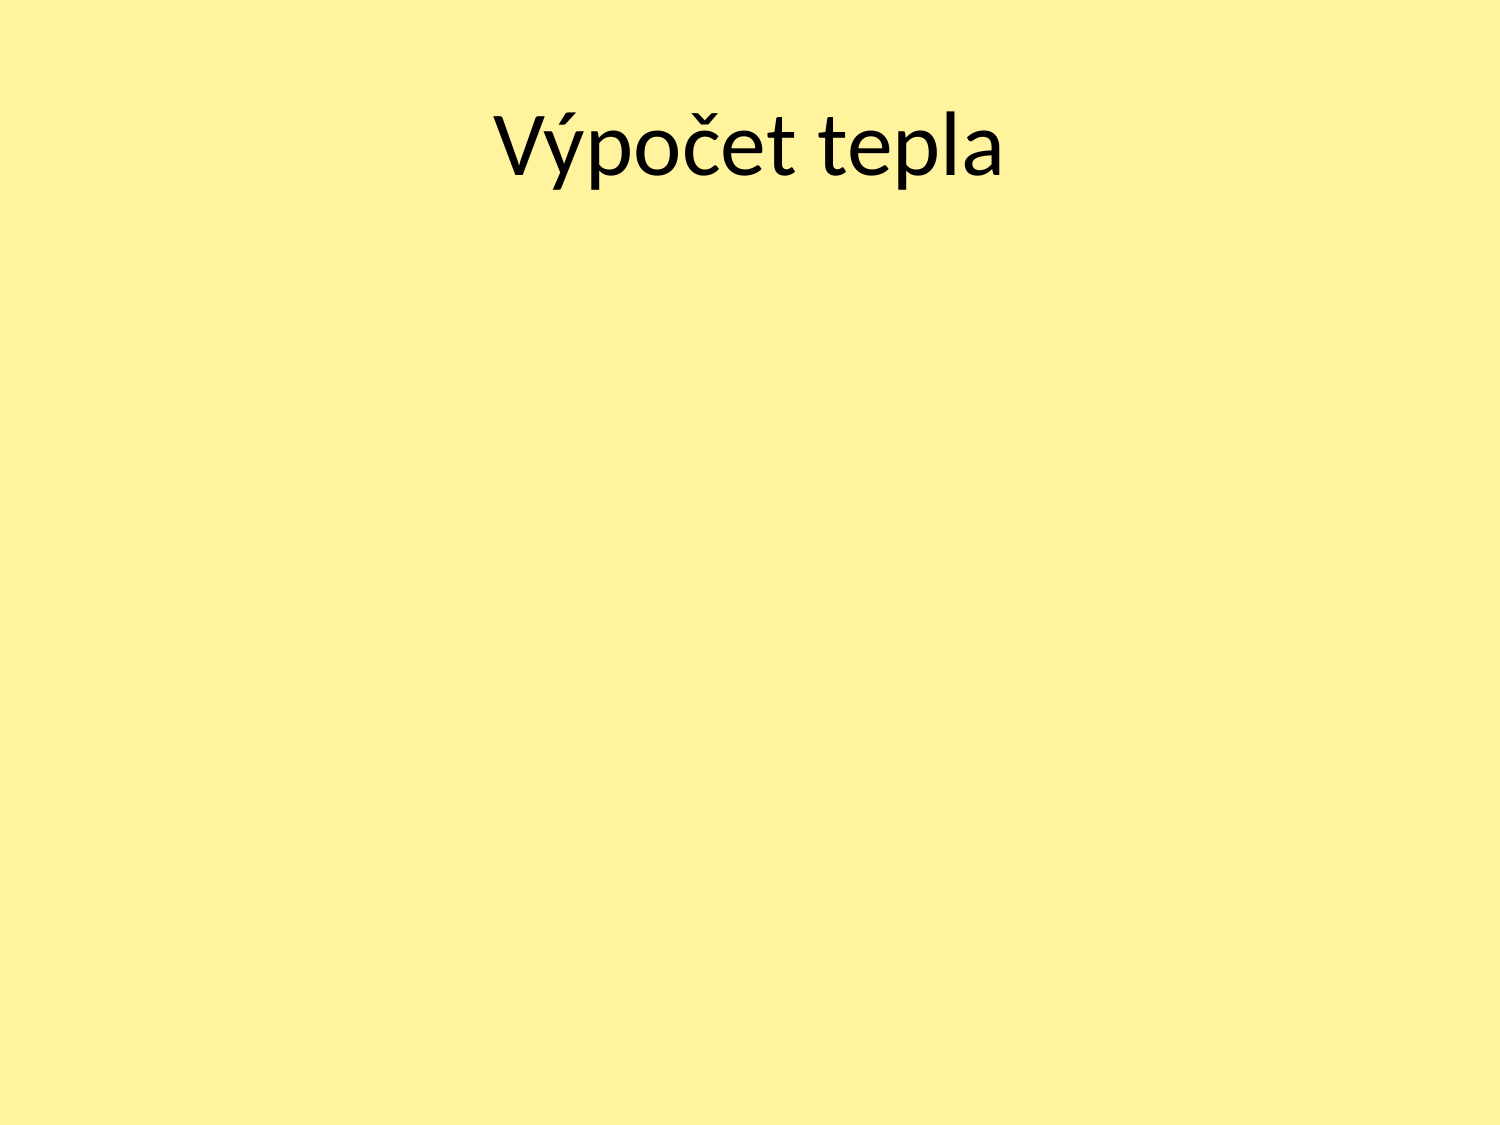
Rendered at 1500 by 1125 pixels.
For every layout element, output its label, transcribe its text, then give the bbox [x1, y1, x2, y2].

title Výpočet tepla [75, 45, 1425, 233]
